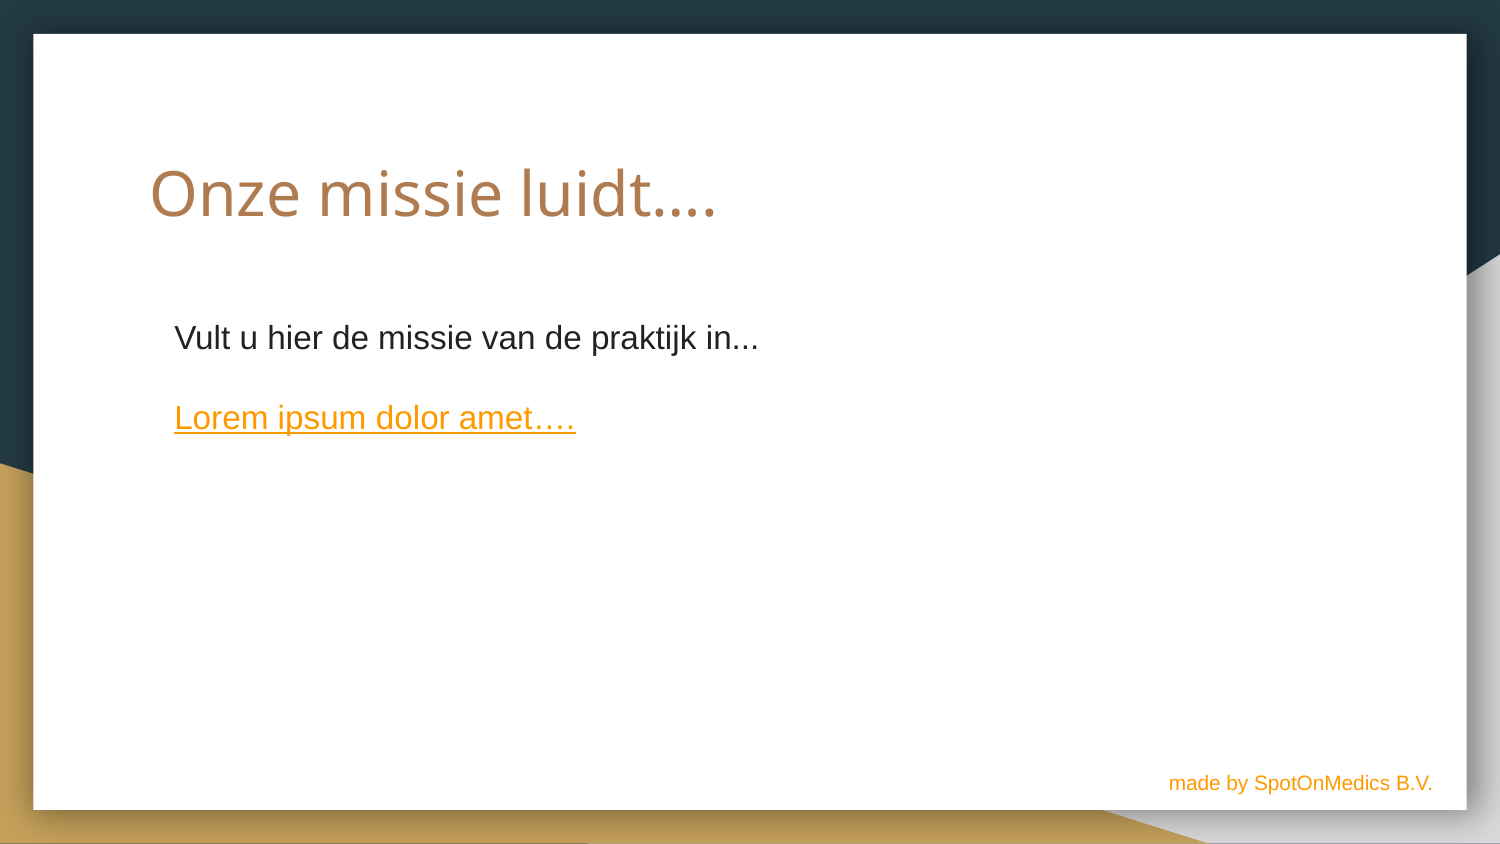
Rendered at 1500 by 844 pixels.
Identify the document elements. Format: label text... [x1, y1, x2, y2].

text_box made by SpotOnMedics B.V. [1153, 754, 1451, 793]
title Onze missie luidt…. [134, 138, 1366, 295]
list Vult u hier de missie van de praktijk in... Lorem ipsum dolor amet…. [134, 295, 1366, 697]
